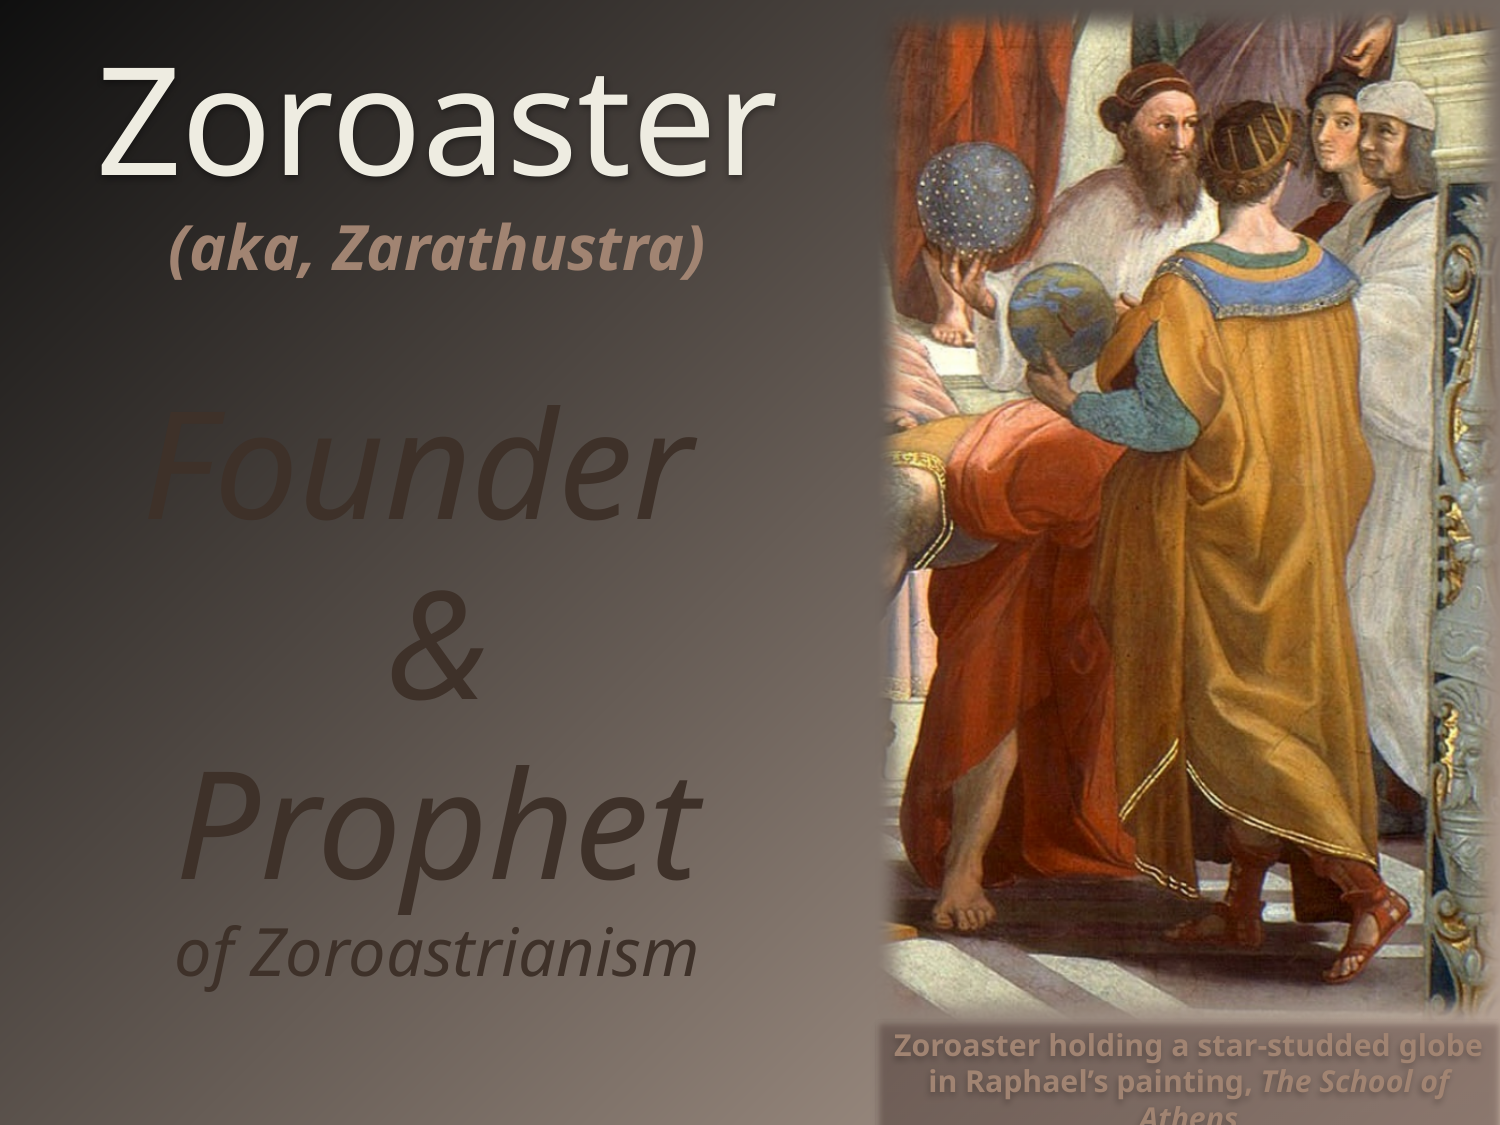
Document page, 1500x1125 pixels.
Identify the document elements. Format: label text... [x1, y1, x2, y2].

text_box Founder & Prophet of Zoroastrianism [0, 362, 869, 998]
text_box Zoroaster holding a star-studded globe in Raphael’s painting, The School of Athens [884, 1034, 1495, 1125]
picture [874, 5, 1500, 1026]
text_box Zoroaster [0, 18, 869, 200]
list (aka, Zarathustra) [0, 200, 869, 300]
